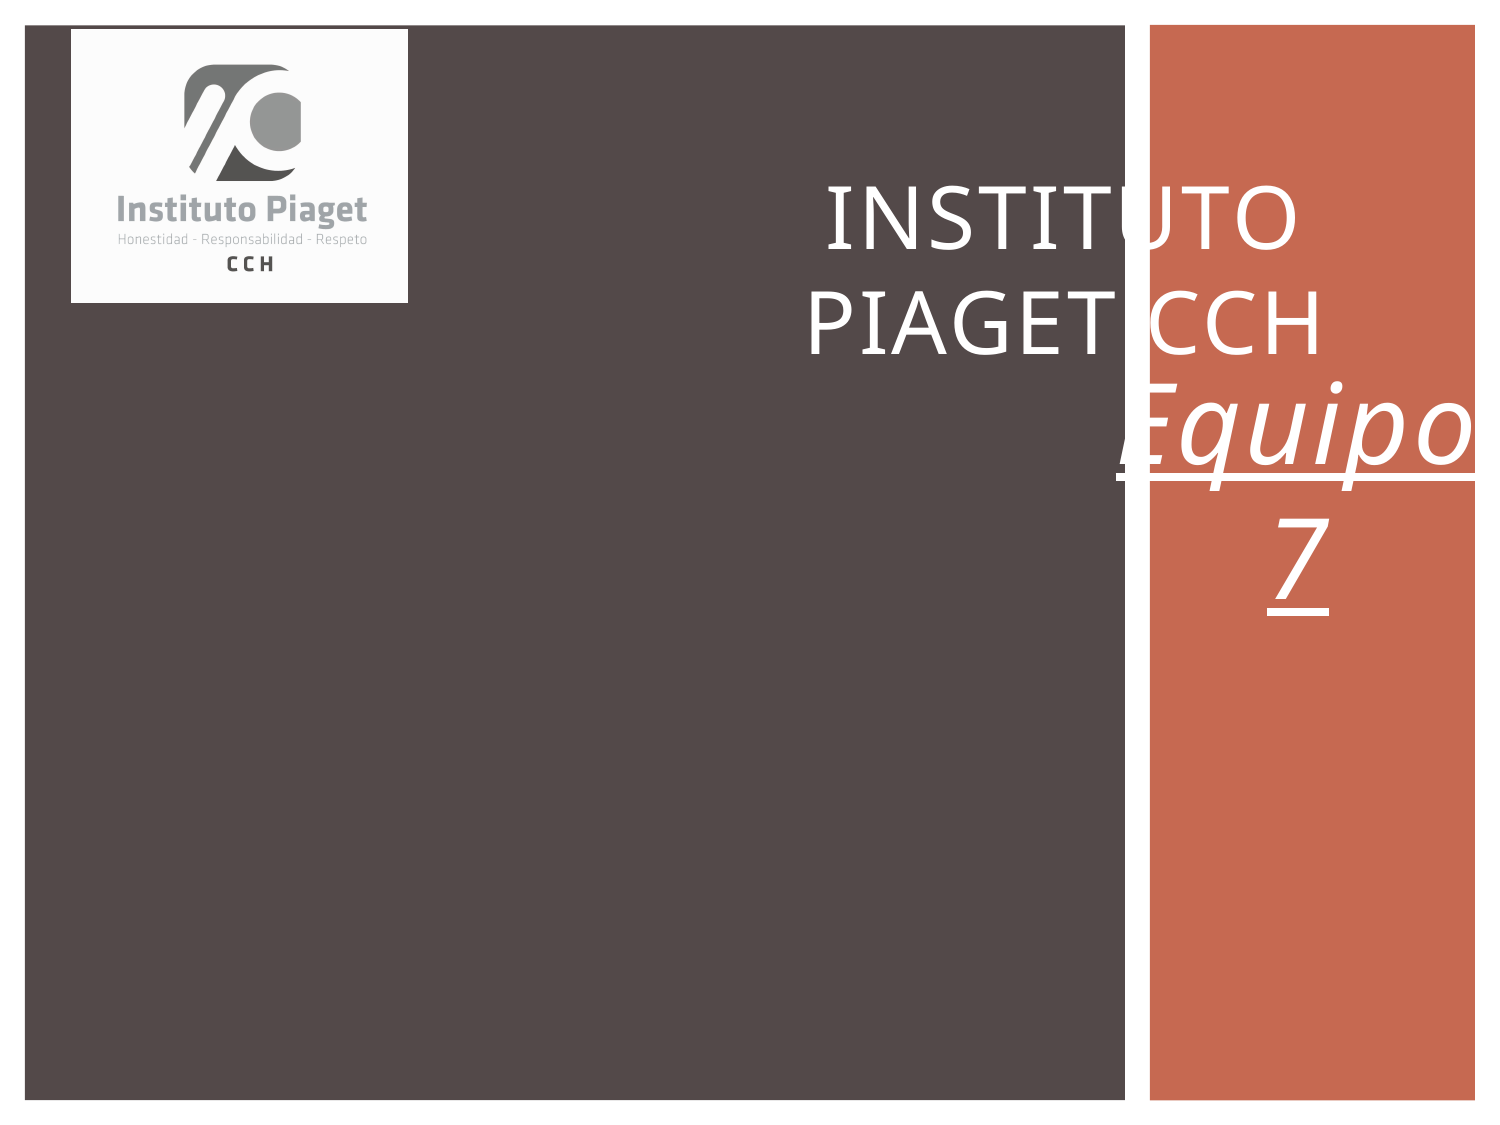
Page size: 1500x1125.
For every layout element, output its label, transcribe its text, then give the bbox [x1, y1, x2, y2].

subtitle Equipo 7 [1095, 336, 1500, 637]
title Instituto Piaget CCH [644, 159, 1485, 375]
picture [70, 28, 408, 304]
